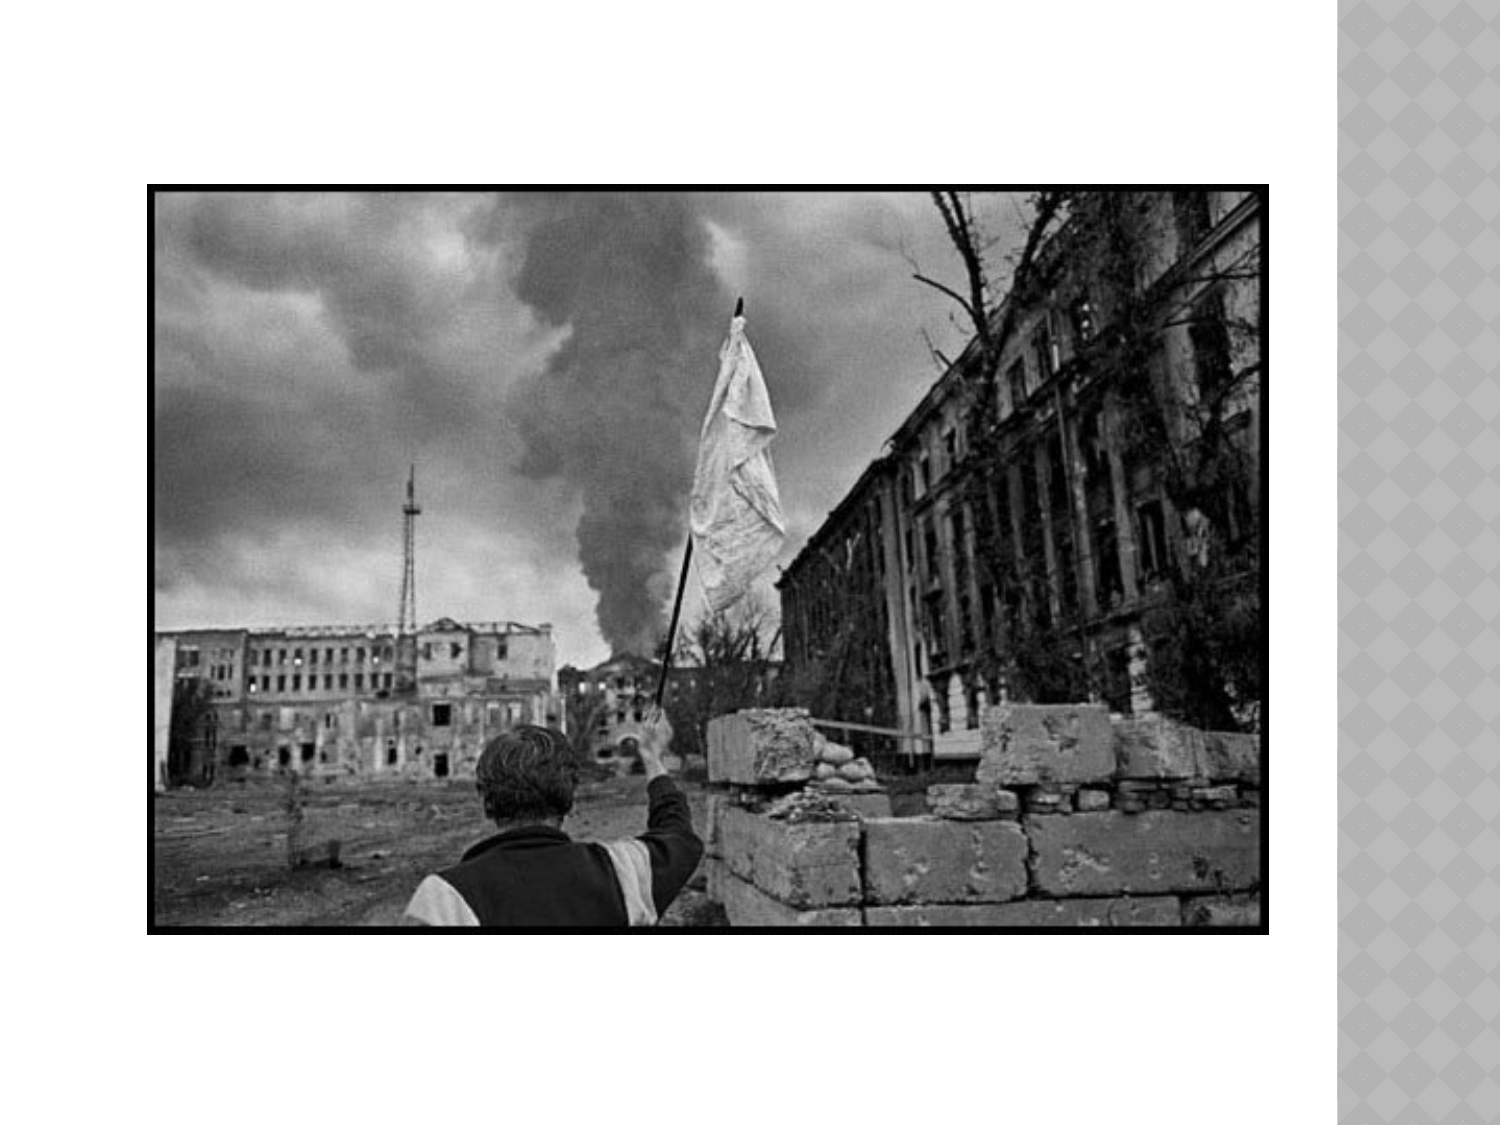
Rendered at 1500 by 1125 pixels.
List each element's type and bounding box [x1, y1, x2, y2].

picture [147, 183, 1269, 935]
